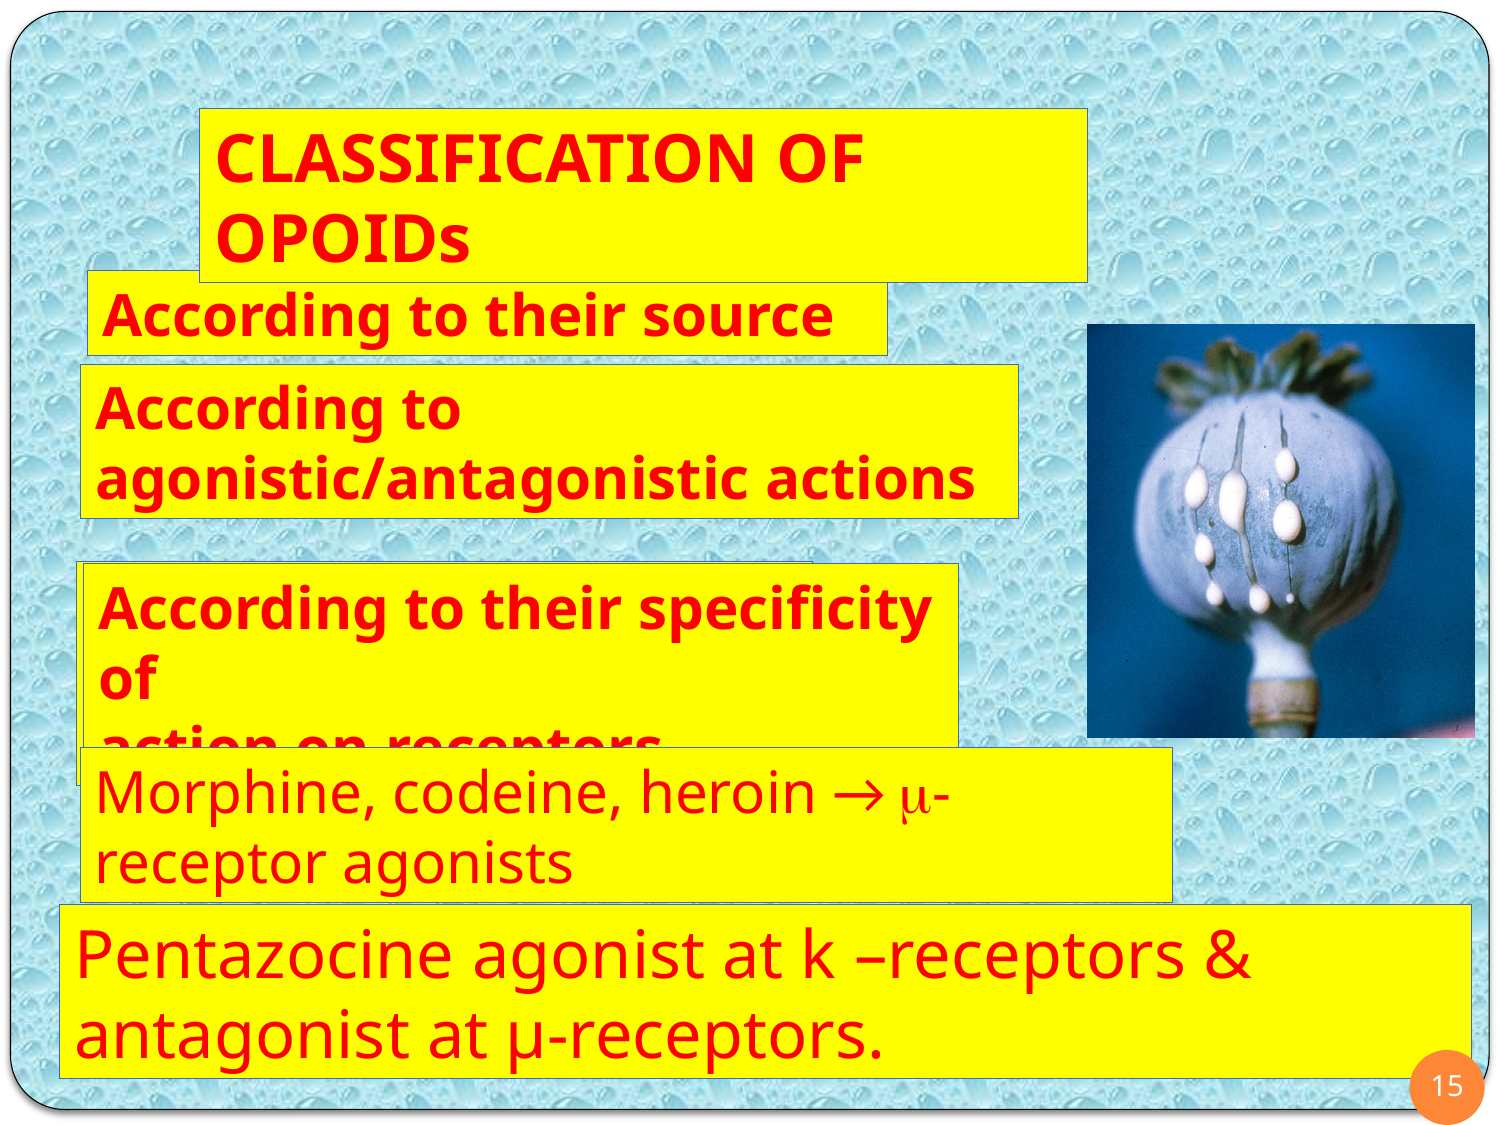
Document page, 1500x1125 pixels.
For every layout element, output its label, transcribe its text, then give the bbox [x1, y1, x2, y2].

text_box According to agonistic/antagonistic actions [80, 364, 1019, 519]
text_box CLASSIFICATION OF OPOIDs [199, 108, 1088, 283]
text_box Pentazocine agonist at k –receptors & antagonist at µ-receptors. [59, 904, 1472, 1079]
text_box Agonists; Morphine, Codeine, Pethidine, Methadone [76, 561, 813, 786]
slide_number 15 [1409, 1049, 1485, 1125]
picture [12, 12, 1488, 1108]
text_box According to their source [87, 270, 888, 356]
text_box According to their specificity of action on receptors [83, 563, 959, 747]
text_box Morphine, codeine, heroin → -receptor agonists [80, 747, 1173, 903]
